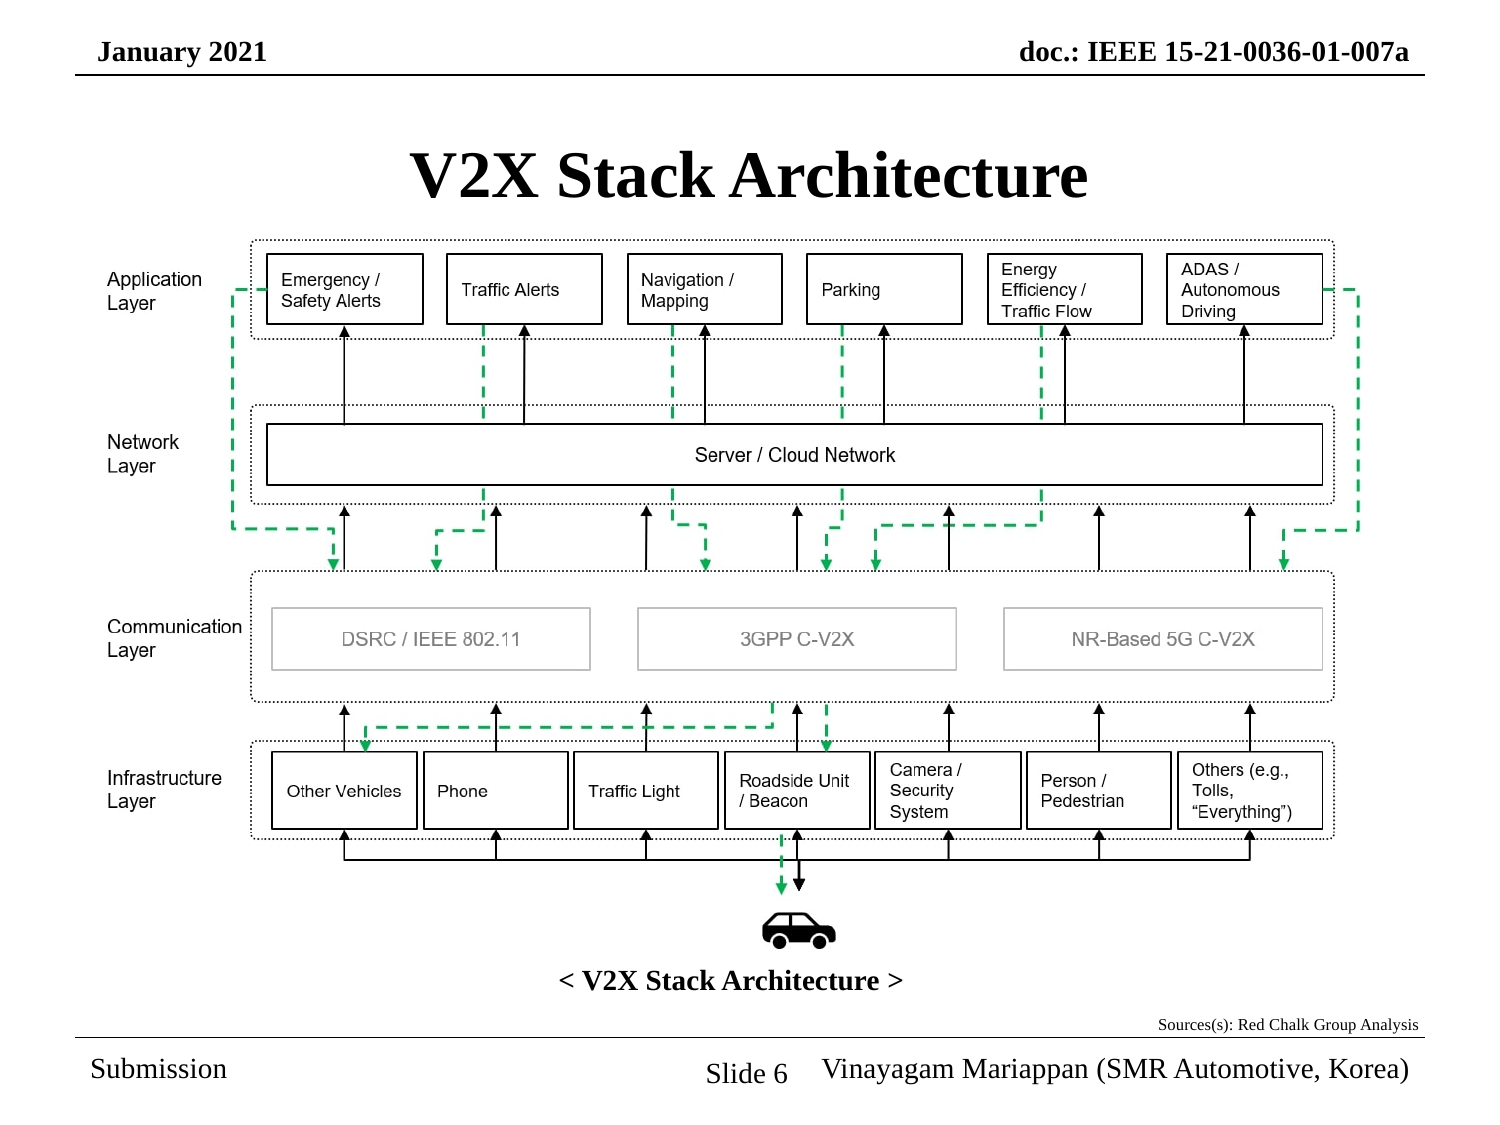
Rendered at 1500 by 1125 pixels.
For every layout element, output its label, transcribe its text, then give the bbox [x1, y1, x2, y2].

text_box < V2X Stack Architecture > [99, 959, 1363, 1004]
picture [99, 232, 1363, 953]
text_box Sources(s): Red Chalk Group Analysis [537, 1006, 1434, 1042]
text_box V2X Stack Architecture [0, 100, 1500, 242]
text_box Slide 6 [690, 1046, 804, 1097]
